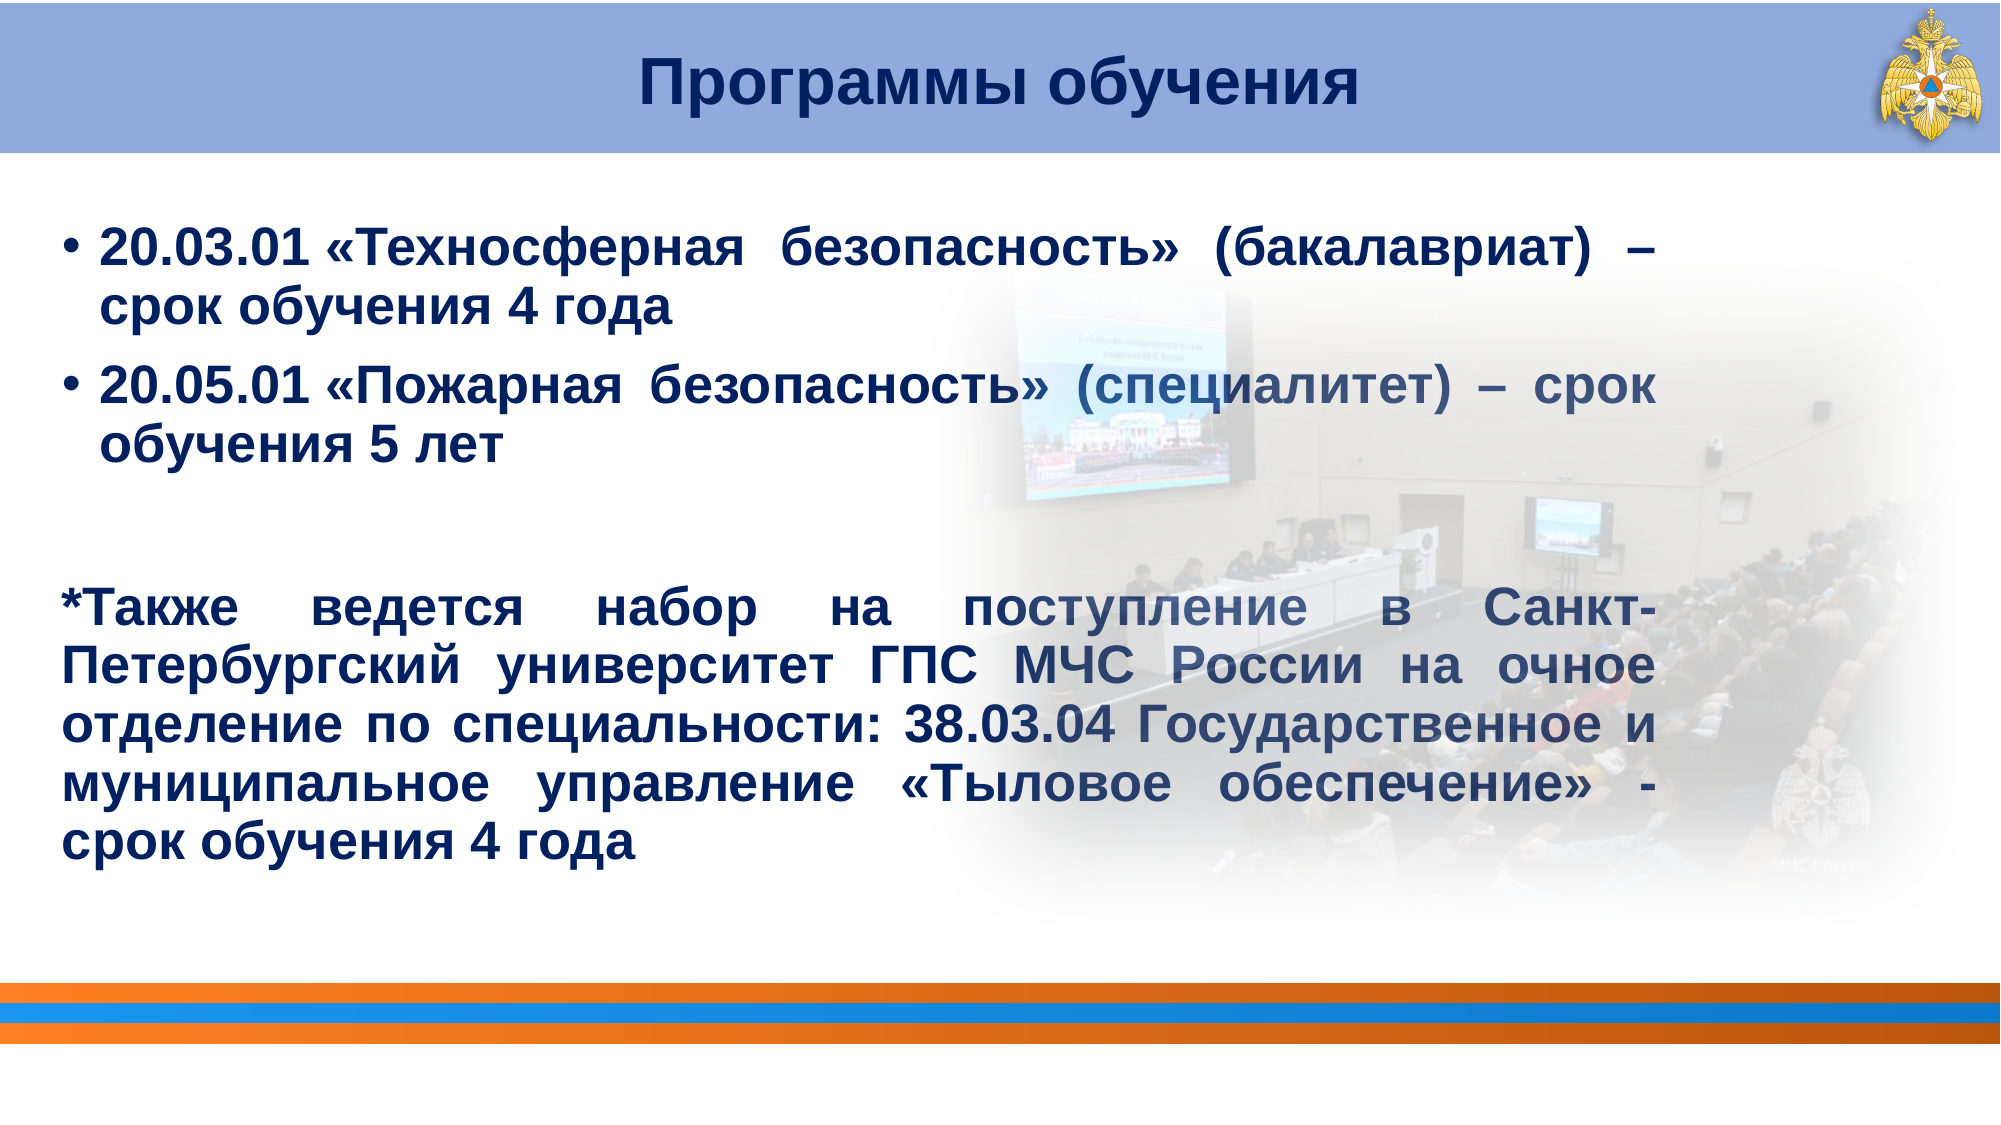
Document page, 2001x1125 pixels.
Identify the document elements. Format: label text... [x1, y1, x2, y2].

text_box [0, 982, 2000, 1044]
text_box Программы обучения [0, 3, 2000, 153]
picture [911, 229, 1982, 943]
picture [1880, 8, 1982, 142]
list 20.03.01 «Техносферная безопасность» (бакалавриат) – срок обучения 4 года 20.05.01 «Пожарная безопасность» (специалитет) – срок обучения 5 лет *Также ведется набор на поступление в Санкт-Петербургский университет ГПС МЧС России на очное отделение по специальности: 38.03.04 Государственное и муниципальное управление «Тыловое обеспечение» - срок обучения 4 года [46, 211, 1674, 925]
